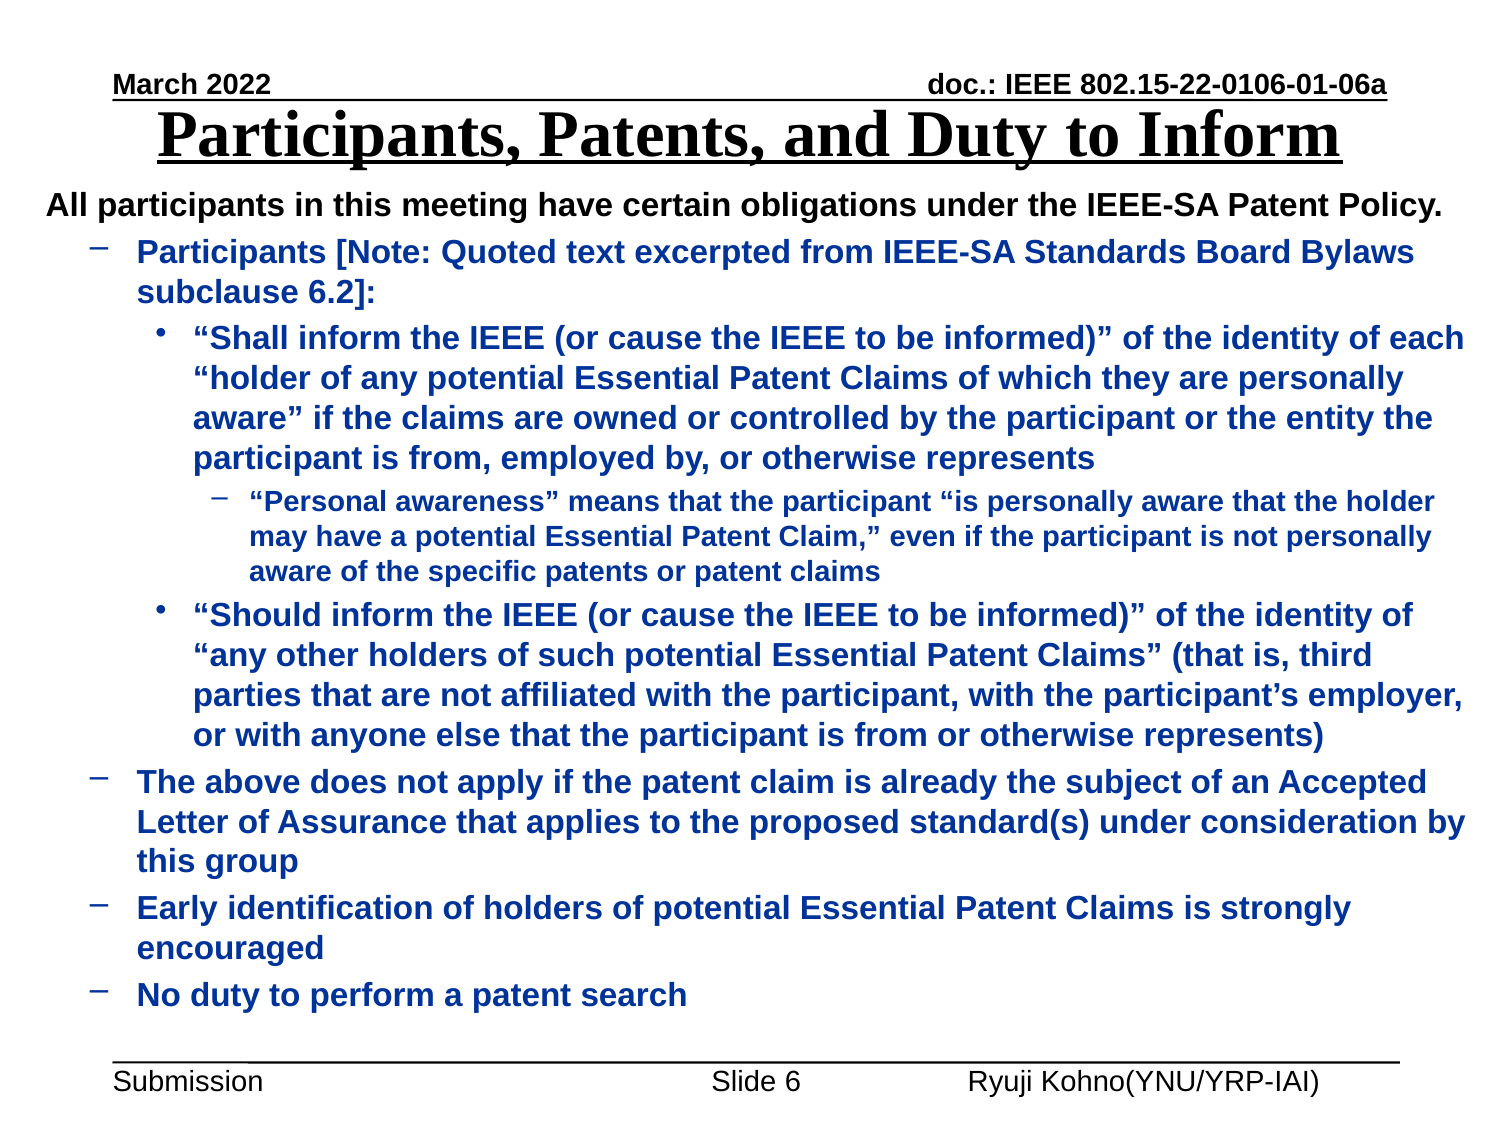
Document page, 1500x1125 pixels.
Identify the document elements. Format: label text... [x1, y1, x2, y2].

slide_number Slide 6 [701, 1062, 811, 1098]
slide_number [112, 0, 375, 100]
text_box All participants in this meeting have certain obligations under the IEEE-SA Patent Policy. Participants [Note: Quoted text excerpted from IEEE-SA Standards Board Bylaws subclause 6.2]: “Shall inform the IEEE (or cause the IEEE to be informed)” of the identity of each “holder of any potential Essential Patent Claims of which they are personally aware” if the claims are owned or controlled by the participant or the entity the participant is from, employed by, or otherwise represents “Personal awareness” means that the participant “is personally aware that the holder may have a potential Essential Patent Claim,” even if the participant is not personally aware of the specific patents or patent claims “Should inform the IEEE (or cause the IEEE to be informed)” of the identity of “any other holders of such potential Essential Patent Claims” (that is, third parties that are not affiliated with the participant, with the participant’s employer, or with anyone else that the participant is from or otherwise represents) The above does not apply if the patent claim is already the subject of an Accepted Letter of Assurance that applies to the proposed standard(s) under consideration by this group Early identification of holders of potential Essential Patent Claims is strongly encouraged No duty to perform a patent search [0, 175, 1500, 976]
text_box Participants, Patents, and Duty to Inform [41, 82, 1459, 175]
